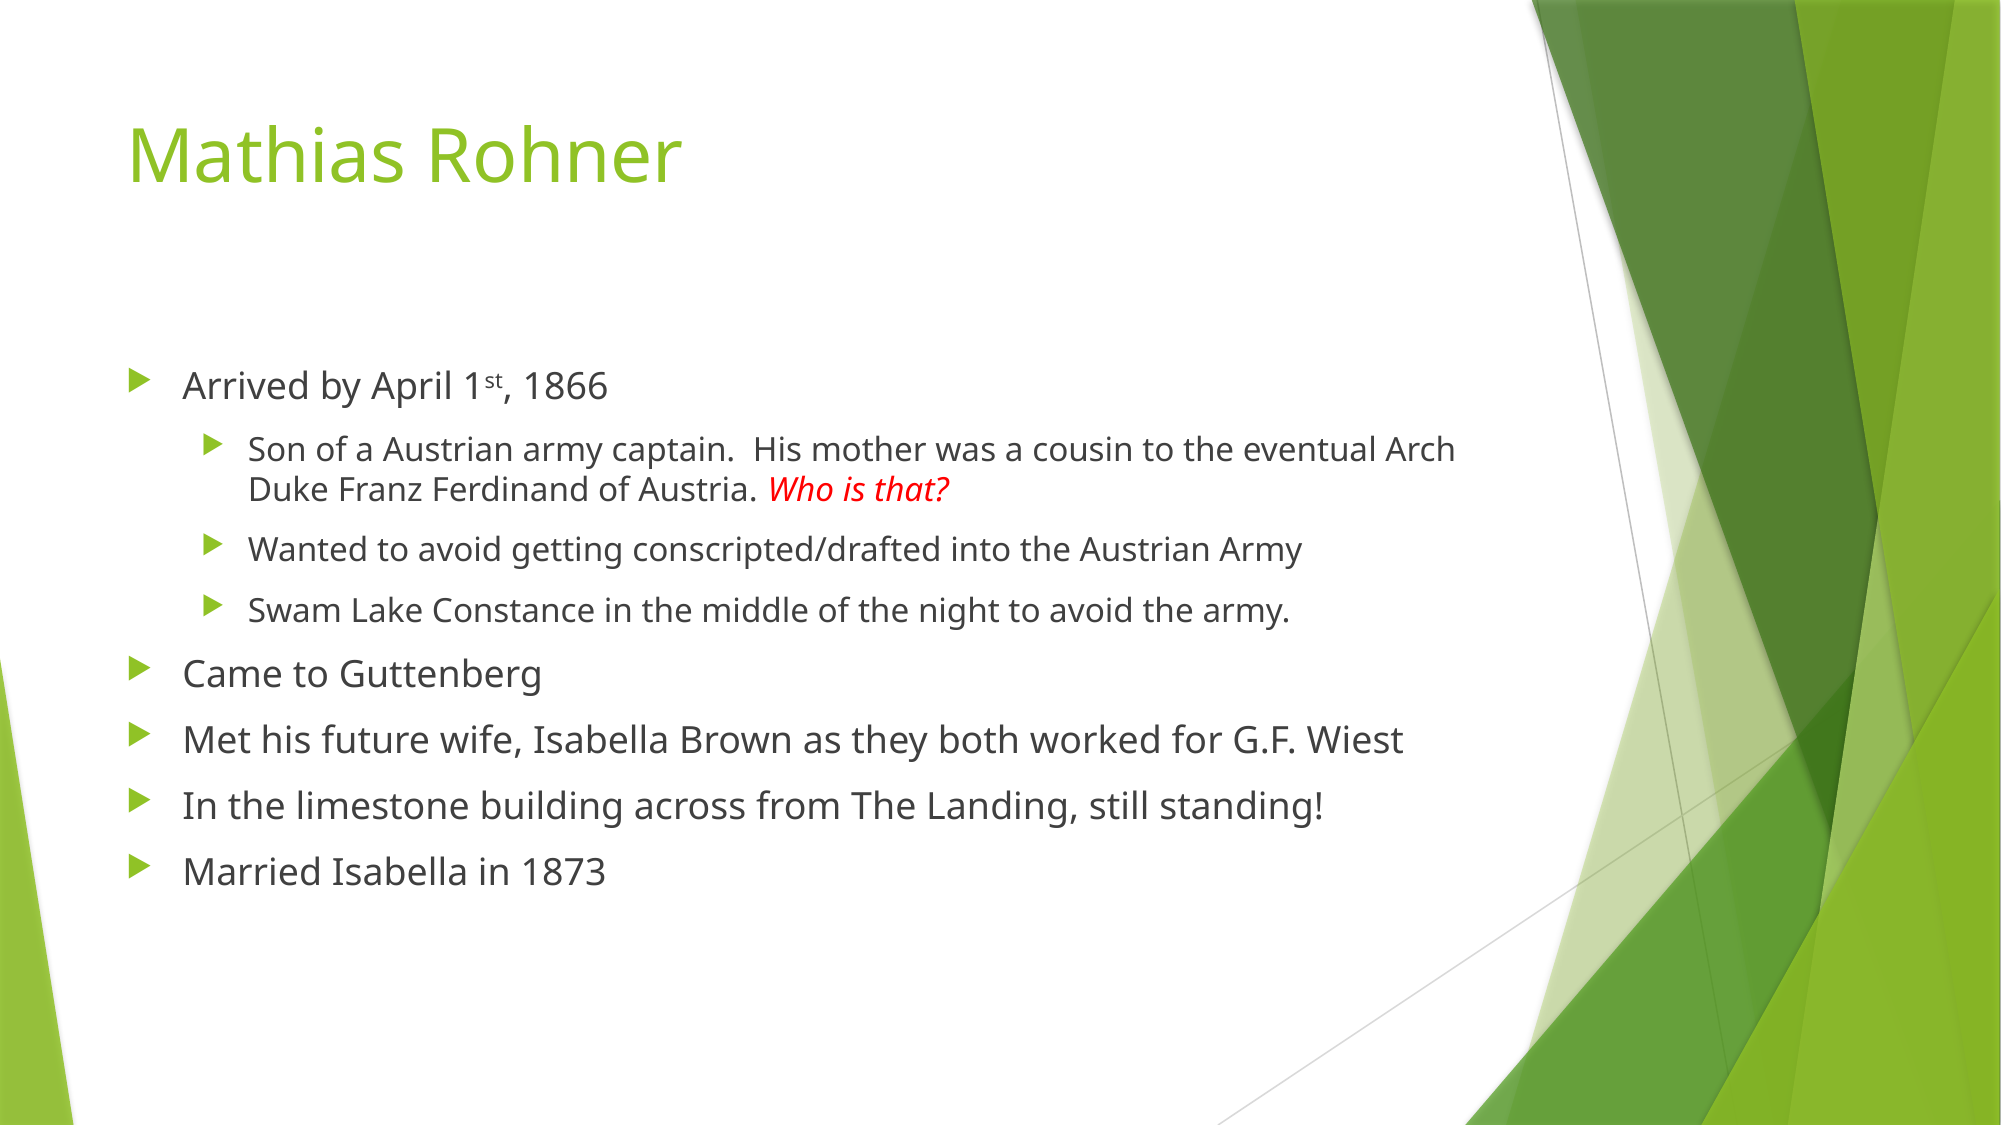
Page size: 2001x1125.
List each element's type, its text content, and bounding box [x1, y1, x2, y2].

list Arrived by April 1st, 1866 Son of a Austrian army captain. His mother was a cousin to the eventual Arch Duke Franz Ferdinand of Austria. Who is that? Wanted to avoid getting conscripted/drafted into the Austrian Army Swam Lake Constance in the middle of the night to avoid the army. Came to Guttenberg Met his future wife, Isabella Brown as they both worked for G.F. Wiest In the limestone building across from The Landing, still standing! Married Isabella in 1873 [111, 354, 1522, 992]
title Mathias Rohner [111, 99, 1522, 317]
